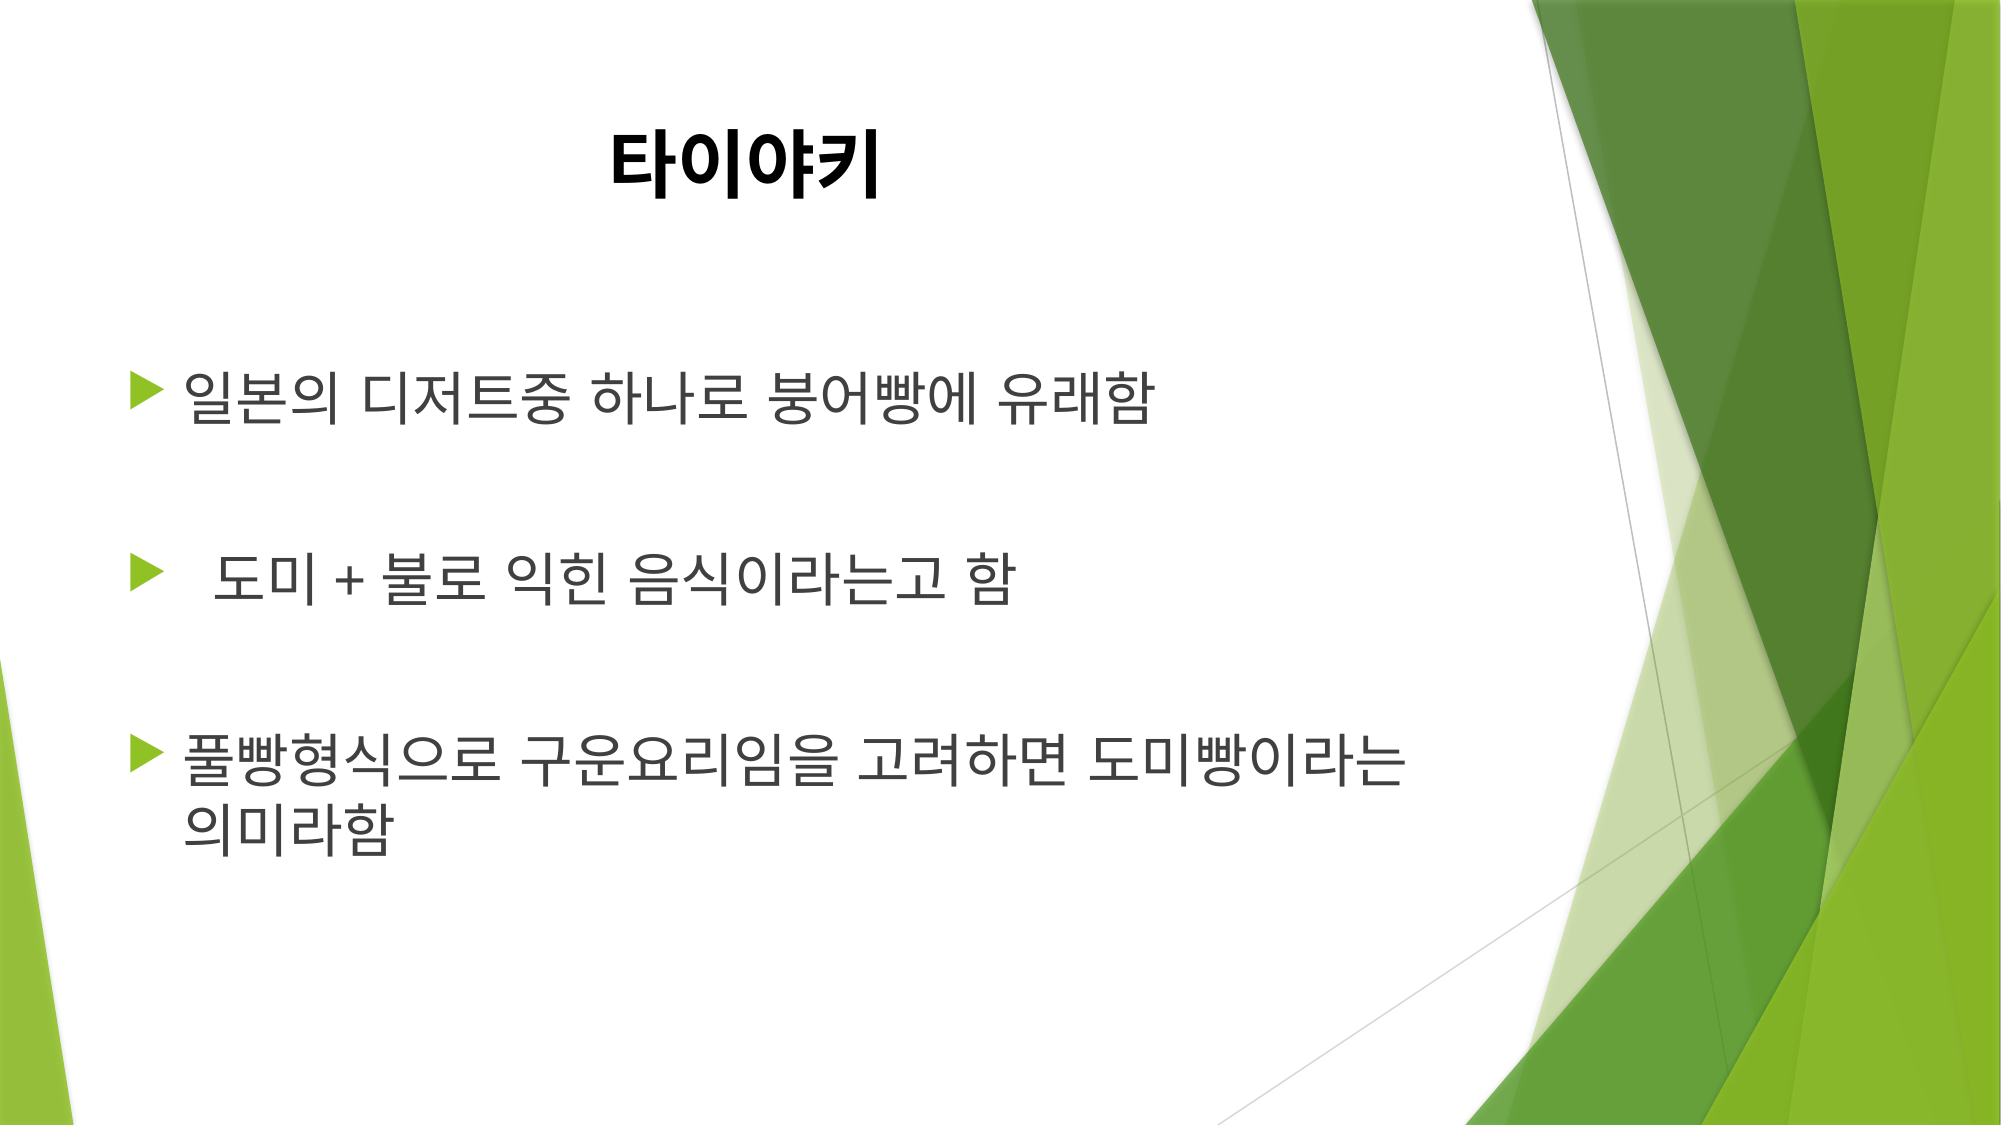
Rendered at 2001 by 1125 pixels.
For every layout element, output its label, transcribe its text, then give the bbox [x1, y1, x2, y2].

list 일본의 디저트중 하나로 붕어빵에 유래함 도미+불로 익힌 음식이라는고 함 풀빵형식으로 구운요리임을 고려하면 도미빵이라는 의미라함 [111, 354, 1522, 992]
title 타이야키 [593, 109, 1000, 242]
